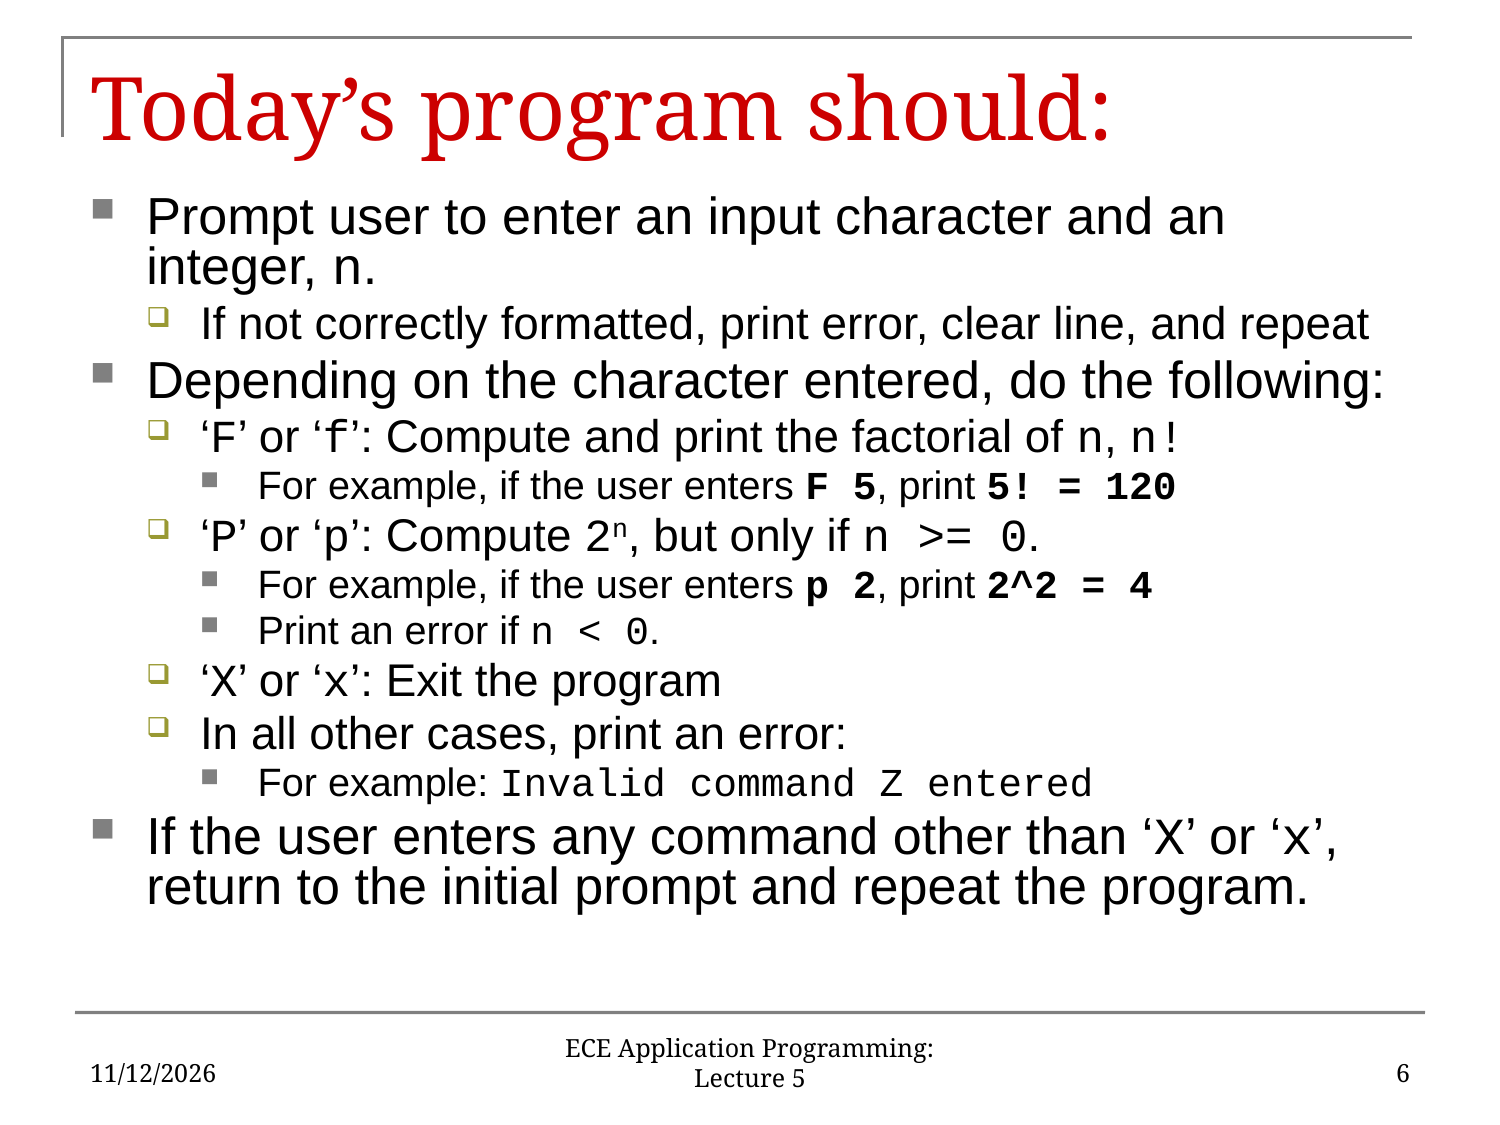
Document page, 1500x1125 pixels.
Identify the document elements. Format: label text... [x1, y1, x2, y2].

slide_number 6 [1074, 1023, 1426, 1100]
footer ECE Application Programming: Lecture 5 [512, 1024, 988, 1101]
list Prompt user to enter an input character and an integer, n. If not correctly formatted, print error, clear line, and repeat Depending on the character entered, do the following: ‘F’ or ‘f’: Compute and print the factorial of n, n! For example, if the user enters F 5, print 5! = 120 ‘P’ or ‘p’: Compute 2n, but only if n >= 0. For example, if the user enters p 2, print 2^2 = 4 Print an error if n < 0. ‘X’ or ‘x’: Exit the program In all other cases, print an error: For example: Invalid command Z entered If the user enters any command other than ‘X’ or ‘x’, return to the initial prompt and repeat the program. [75, 187, 1425, 1006]
title Today’s program should: [75, 45, 1425, 163]
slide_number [74, 1023, 426, 1100]
